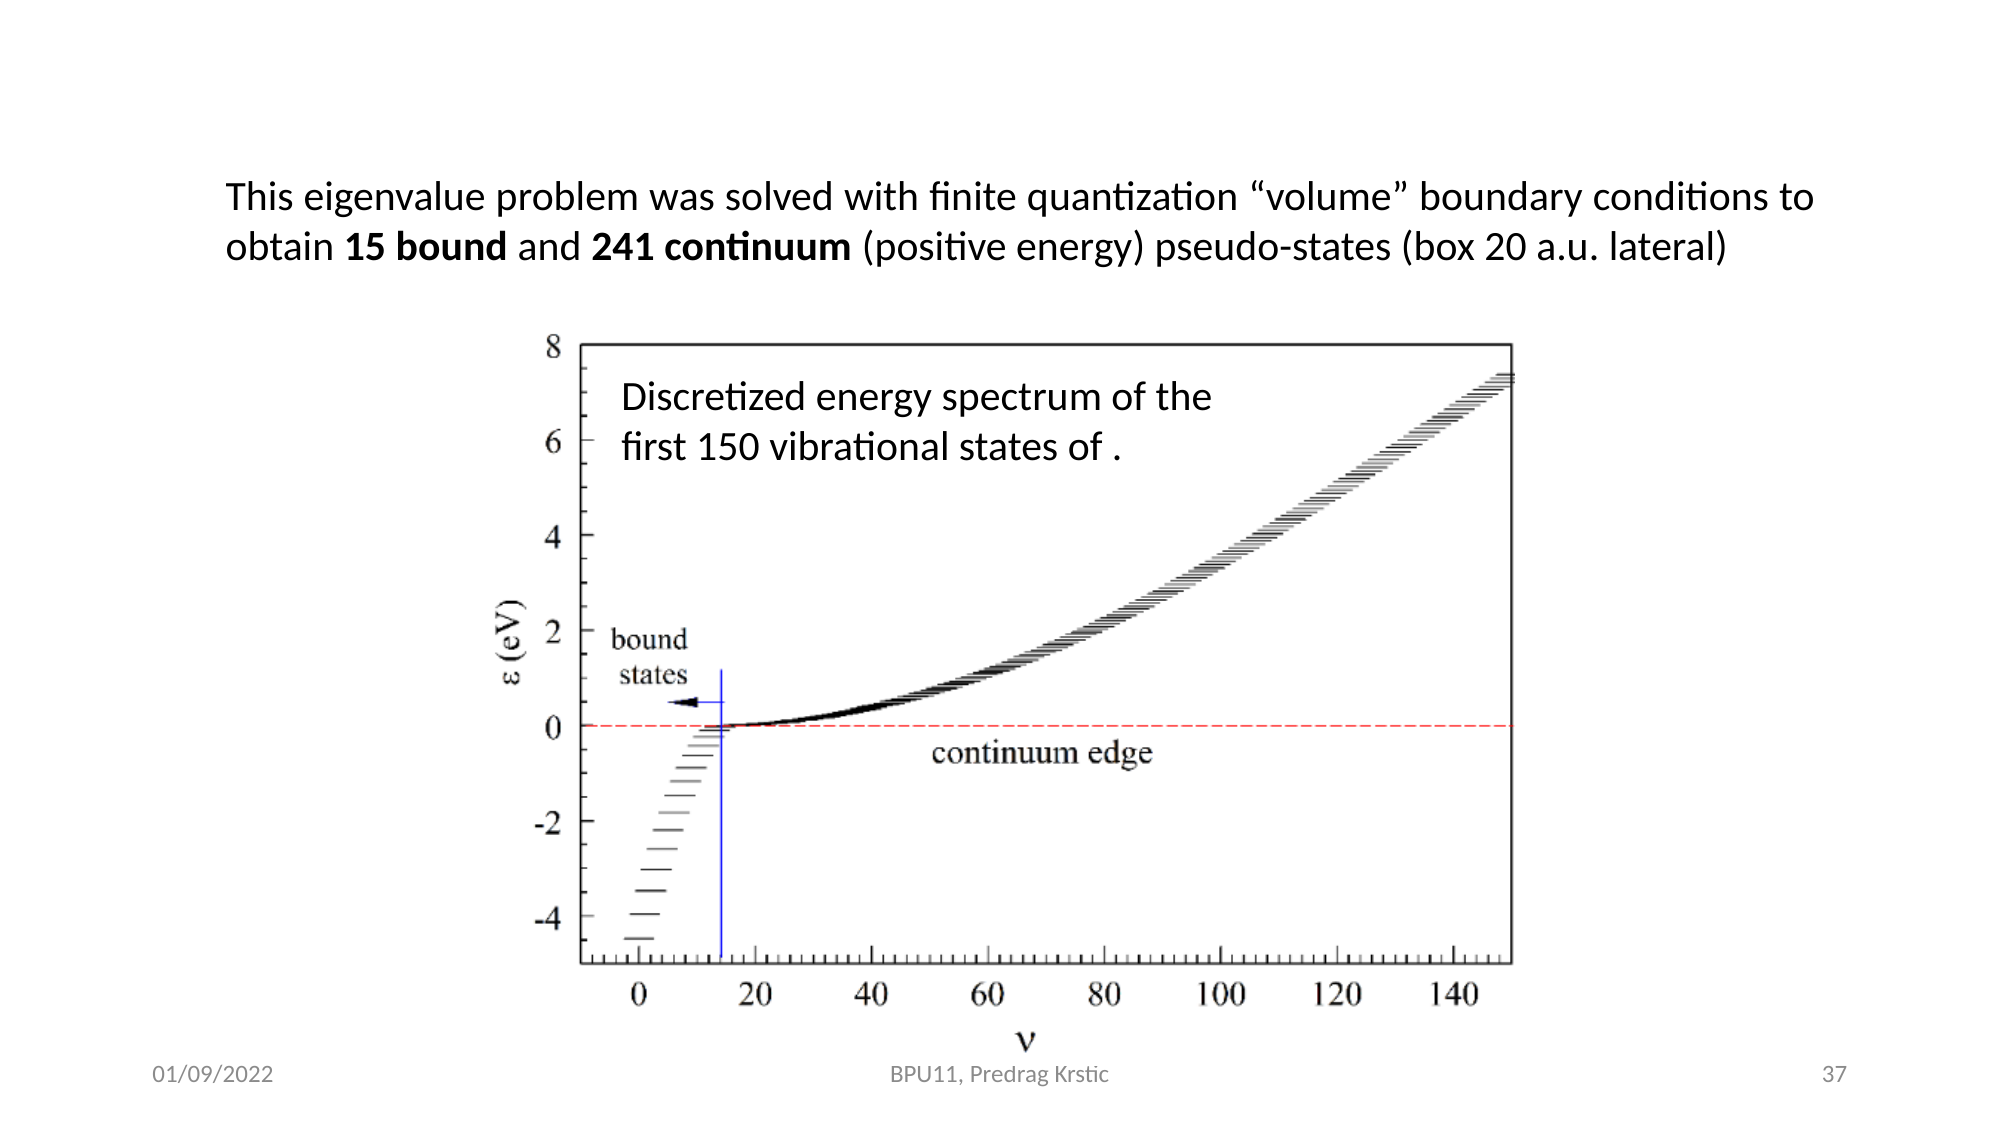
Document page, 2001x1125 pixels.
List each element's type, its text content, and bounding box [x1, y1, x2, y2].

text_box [485, 327, 1515, 1066]
slide_number 37 [1412, 1042, 1863, 1103]
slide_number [137, 1042, 588, 1103]
text_box This eigenvalue problem was solved with finite quantization “volume” boundary conditions to obtain 15 bound and 241 continuum (positive energy) pseudo-states (box 20 a.u. lateral) [210, 161, 1831, 277]
footer BPU11, Predrag Krstic [662, 1066, 1338, 1103]
